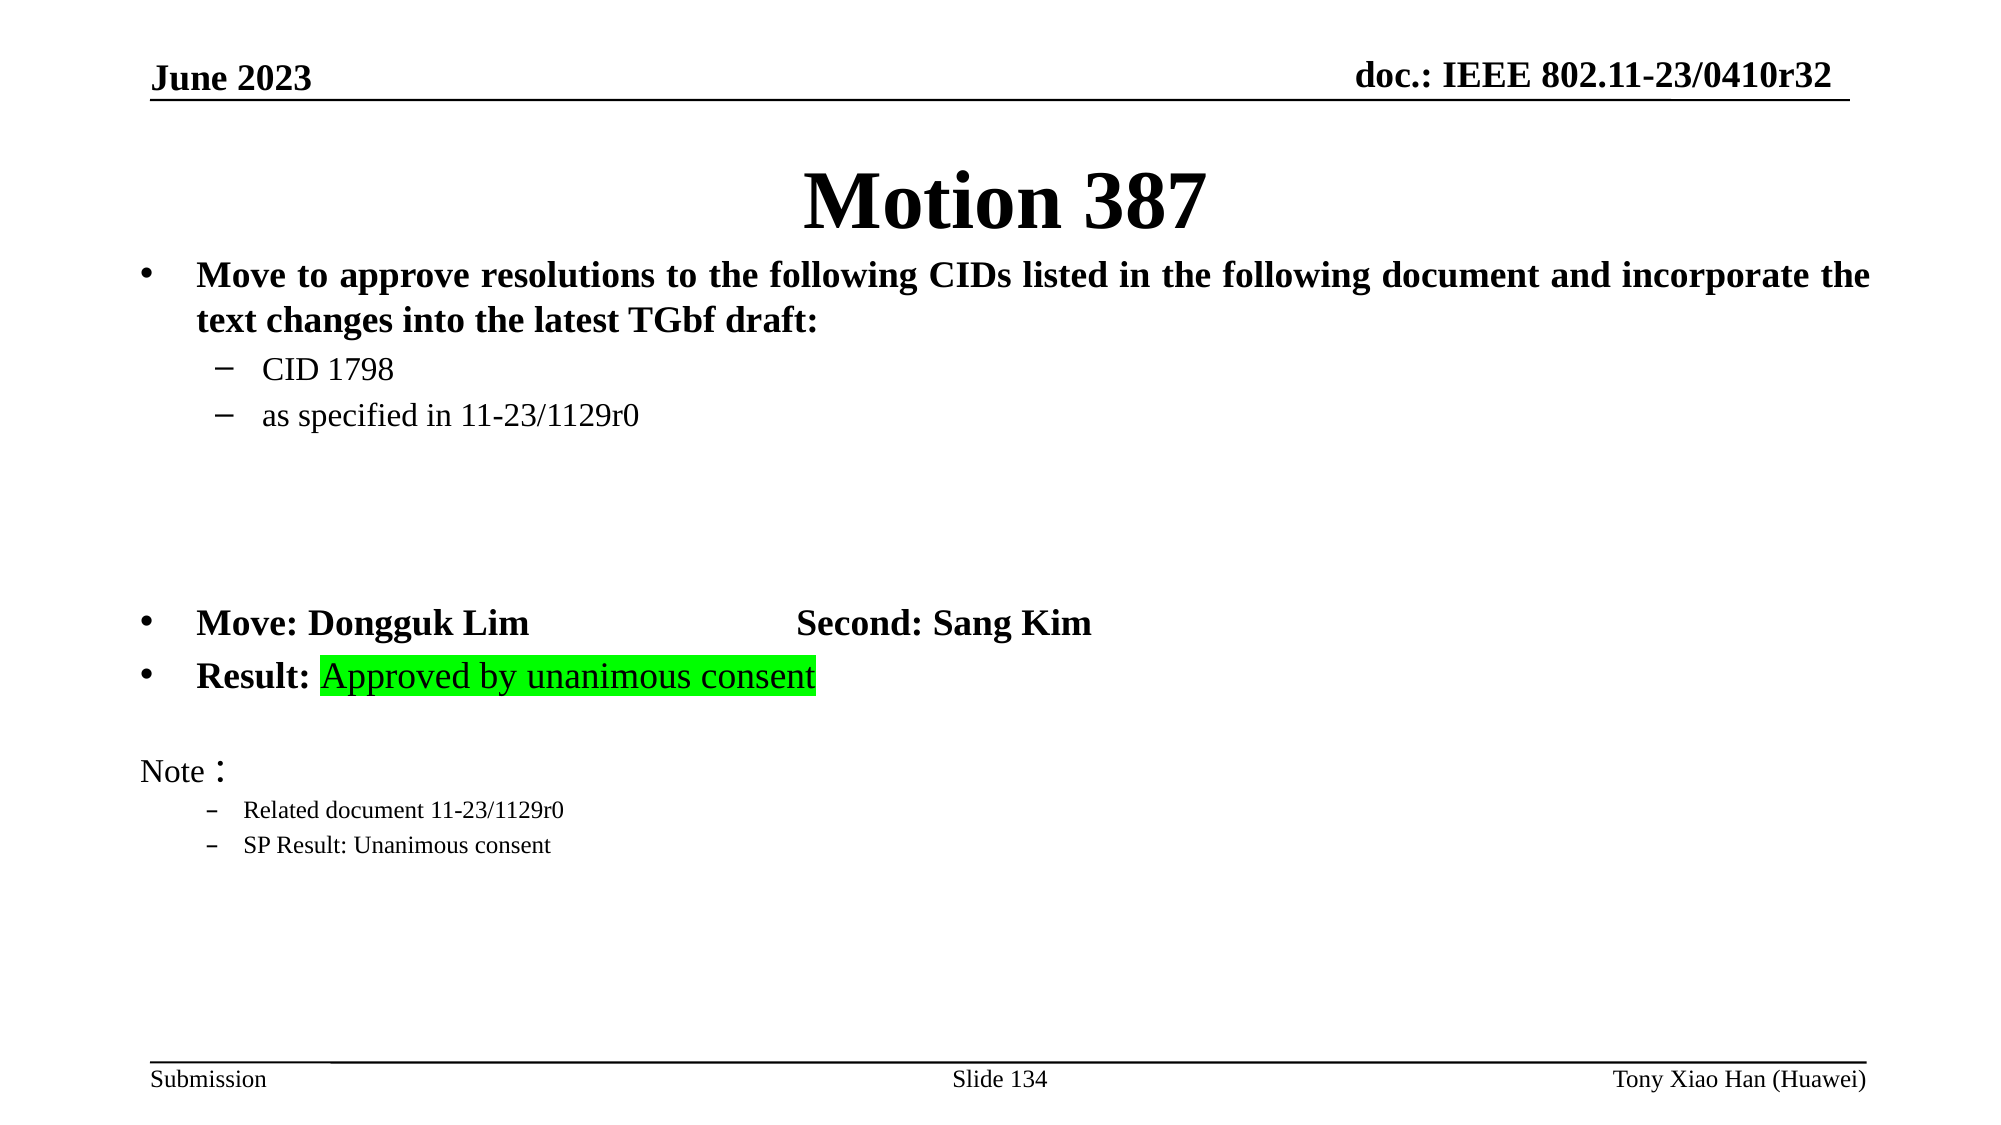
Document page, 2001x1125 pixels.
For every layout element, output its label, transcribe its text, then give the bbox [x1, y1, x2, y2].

text_box Move to approve resolutions to the following CIDs listed in the following document and incorporate the text changes into the latest TGbf draft: CID 1798 as specified in 11-23/1129r0 Move: Dongguk Lim Second: Sang Kim Result: Approved by unanimous consent Note： Related document 11-23/1129r0 SP Result: Unanimous consent [125, 212, 1888, 900]
text_box Motion 387 [368, 137, 1644, 212]
